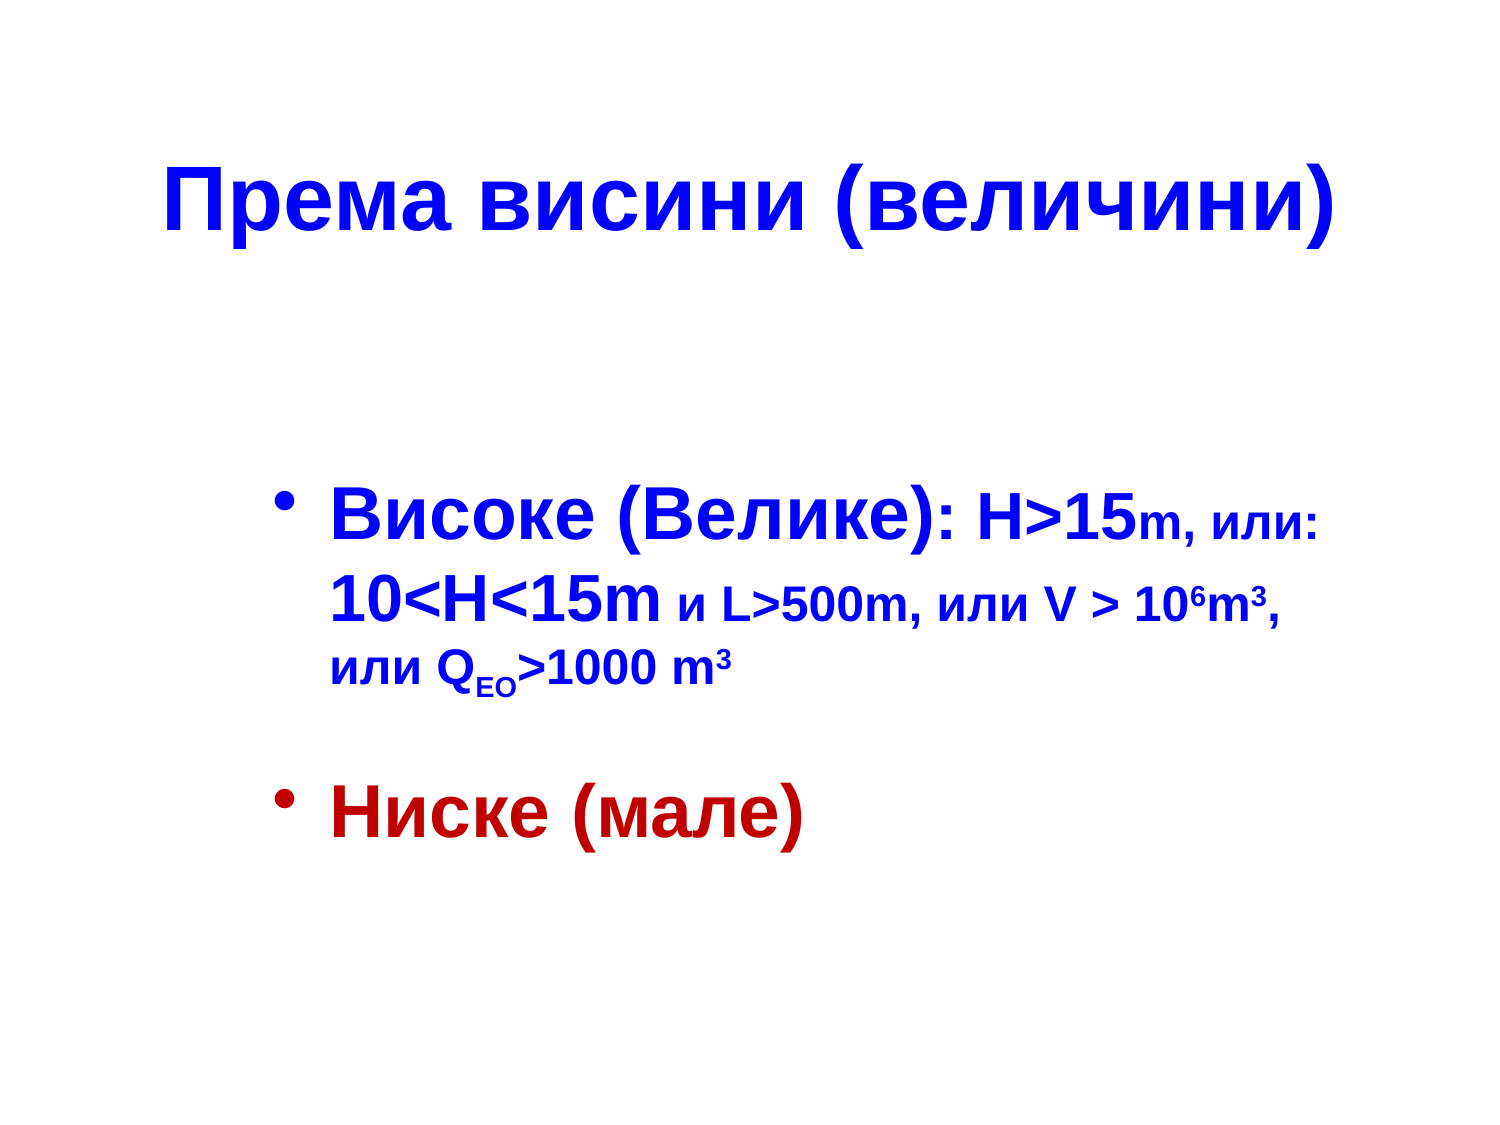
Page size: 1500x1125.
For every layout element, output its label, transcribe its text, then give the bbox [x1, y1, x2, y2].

title Према висини (величини) [76, 99, 1424, 288]
list Високе (Велике): H>15m, или: 10<H<15m и L>500m, или V > 106m3, или QEO>1000 m3 Ниске (мале) [257, 456, 1360, 938]
